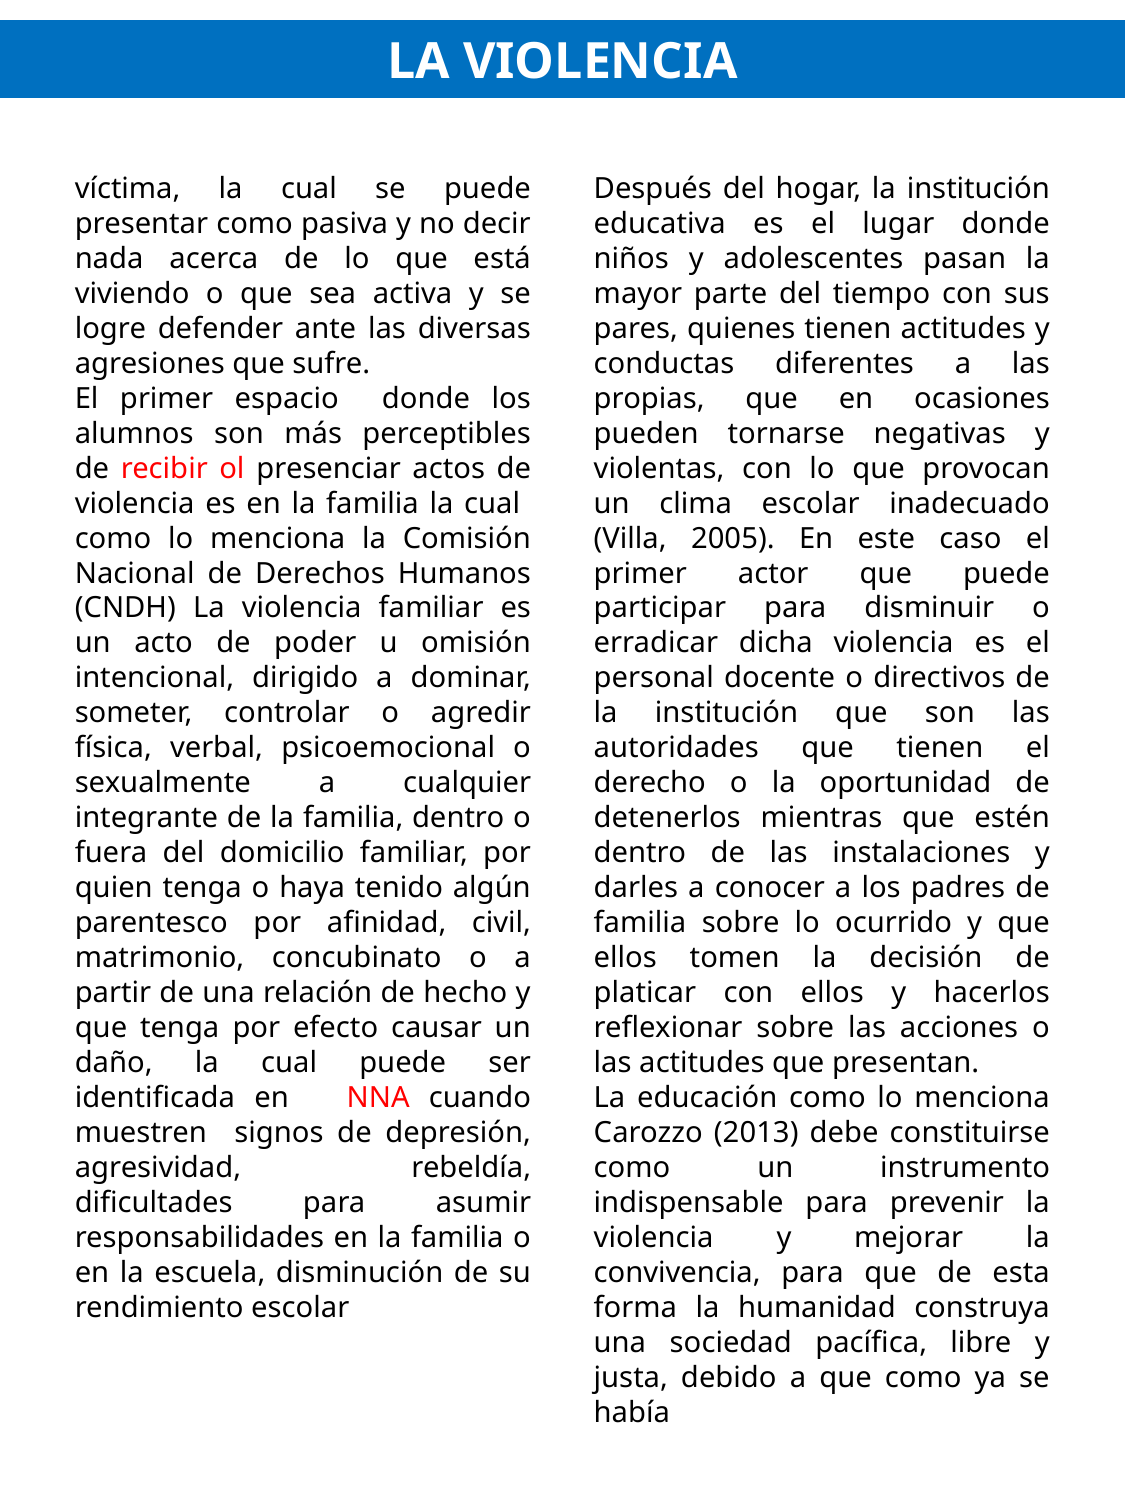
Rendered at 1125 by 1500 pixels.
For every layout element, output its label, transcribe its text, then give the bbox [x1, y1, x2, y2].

text_box LA VIOLENCIA [59, 20, 1065, 96]
text_box [0, 20, 1125, 98]
text_box Después del hogar, la institución educativa es el lugar donde niños y adolescentes pasan la mayor parte del tiempo con sus pares, quienes tienen actitudes y conductas diferentes a las propias, que en ocasiones pueden tornarse negativas y violentas, con lo que provocan un clima escolar inadecuado (Villa, 2005). En este caso el primer actor que puede participar para disminuir o erradicar dicha violencia es el personal docente o directivos de la institución que son las autoridades que tienen el derecho o la oportunidad de detenerlos mientras que estén dentro de las instalaciones y darles a conocer a los padres de familia sobre lo ocurrido y que ellos tomen la decisión de platicar con ellos y hacerlos reflexionar sobre las acciones o las actitudes que presentan. La educación como lo menciona Carozzo (2013) debe constituirse como un instrumento indispensable para prevenir la violencia y mejorar la convivencia, para que de esta forma la humanidad construya una sociedad pacífica, libre y justa, debido a que como ya se había [578, 161, 1065, 1436]
text_box víctima, la cual se puede presentar como pasiva y no decir nada acerca de lo que está viviendo o que sea activa y se logre defender ante las diversas agresiones que sufre. El primer espacio donde los alumnos son más perceptibles de recibir ol presenciar actos de violencia es en la familia la cual como lo menciona la Comisión Nacional de Derechos Humanos (CNDH) La violencia familiar es un acto de poder u omisión intencional, dirigido a dominar, someter, controlar o agredir física, verbal, psicoemocional o sexualmente a cualquier integrante de la familia, dentro o fuera del domicilio familiar, por quien tenga o haya tenido algún parentesco por afinidad, civil, matrimonio, concubinato o a partir de una relación de hecho y que tenga por efecto causar un daño, la cual puede ser identificada en NNA cuando muestren signos de depresión, agresividad, rebeldía, dificultades para asumir responsabilidades en la familia o en la escuela, disminución de su rendimiento escolar [59, 161, 546, 1366]
